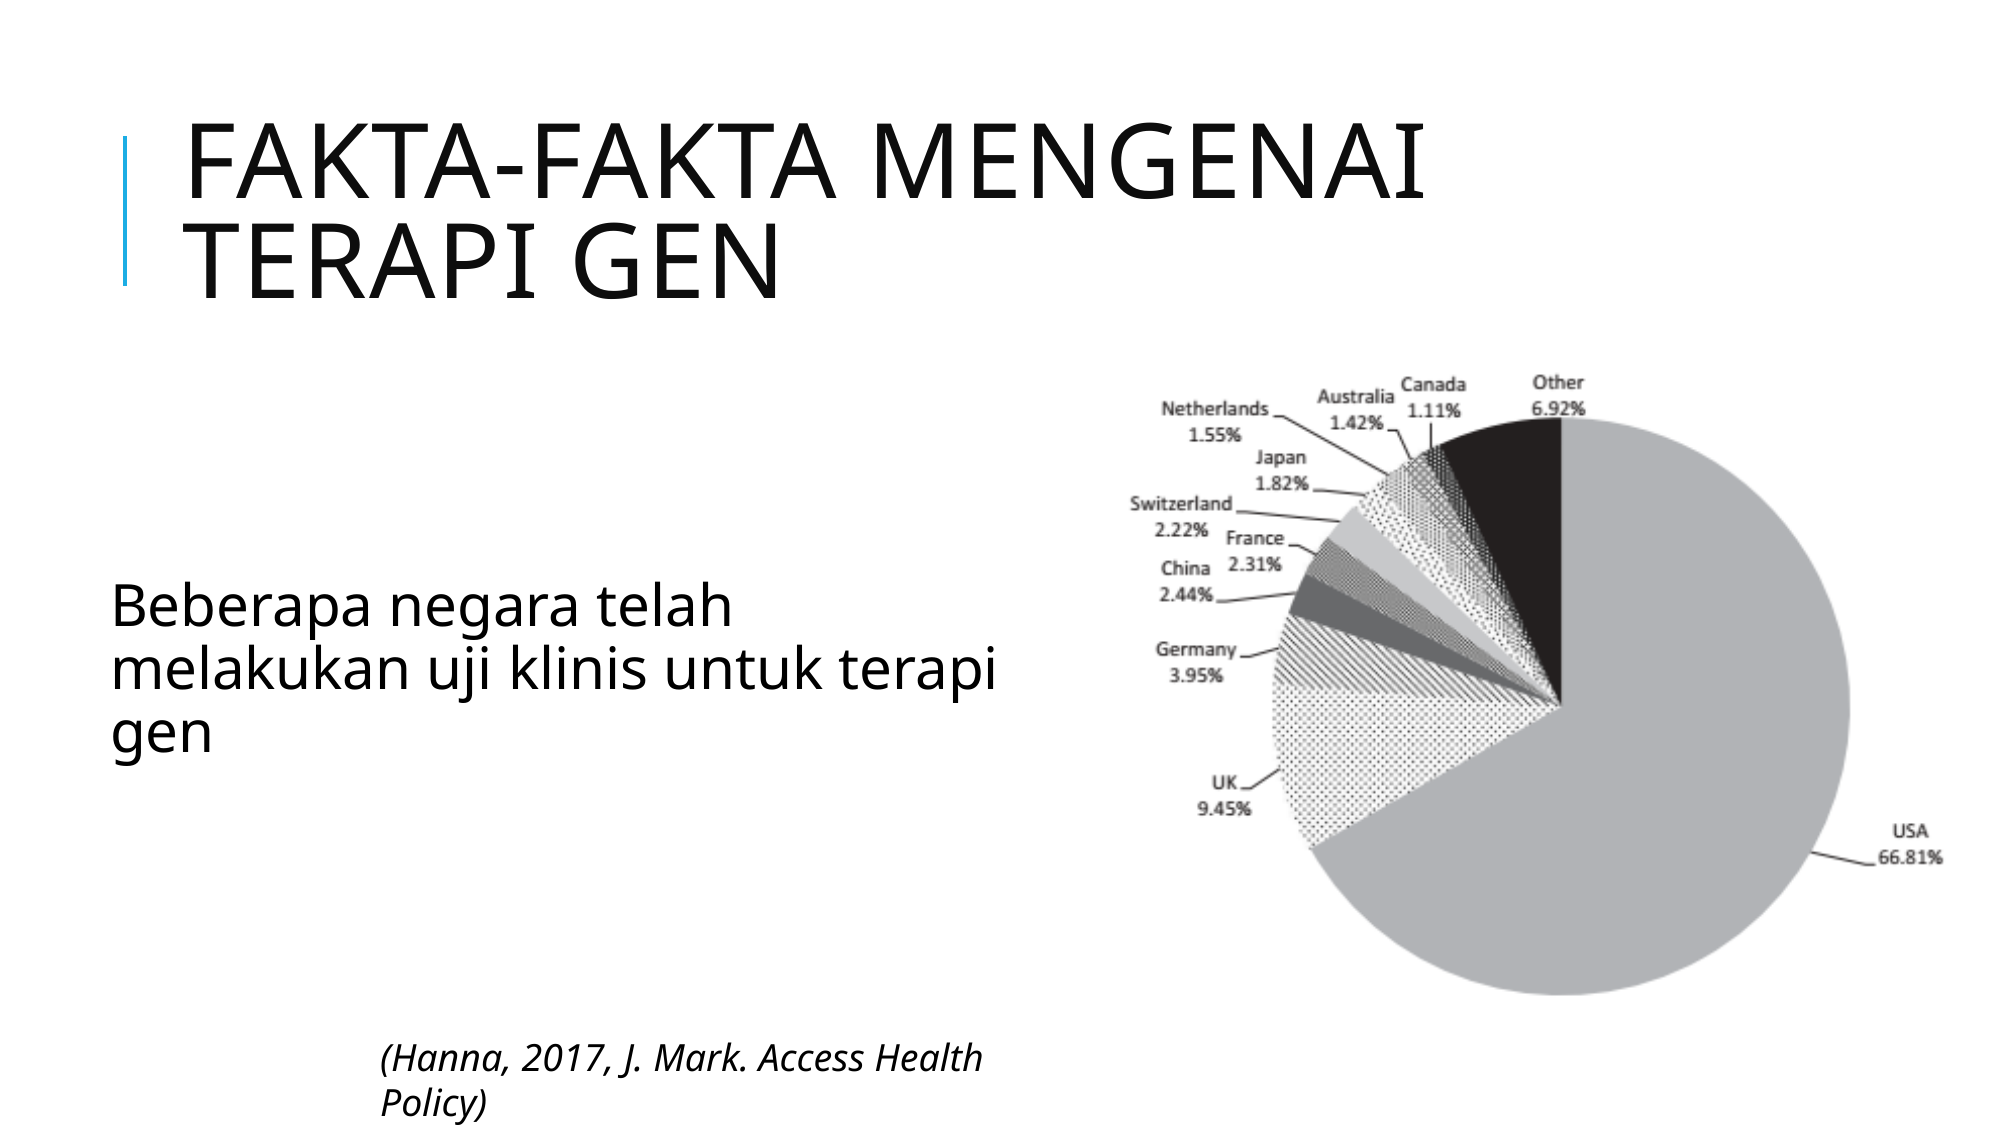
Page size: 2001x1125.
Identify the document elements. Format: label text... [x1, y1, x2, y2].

title Fakta-fakta mengenai terapi gen [168, 96, 1763, 342]
text_box (Hanna, 2017, J. Mark. Access Health Policy) [365, 1026, 1111, 1125]
list Beberapa negara telah melakukan uji klinis untuk terapi gen [87, 568, 1035, 783]
picture [1075, 341, 2000, 1010]
